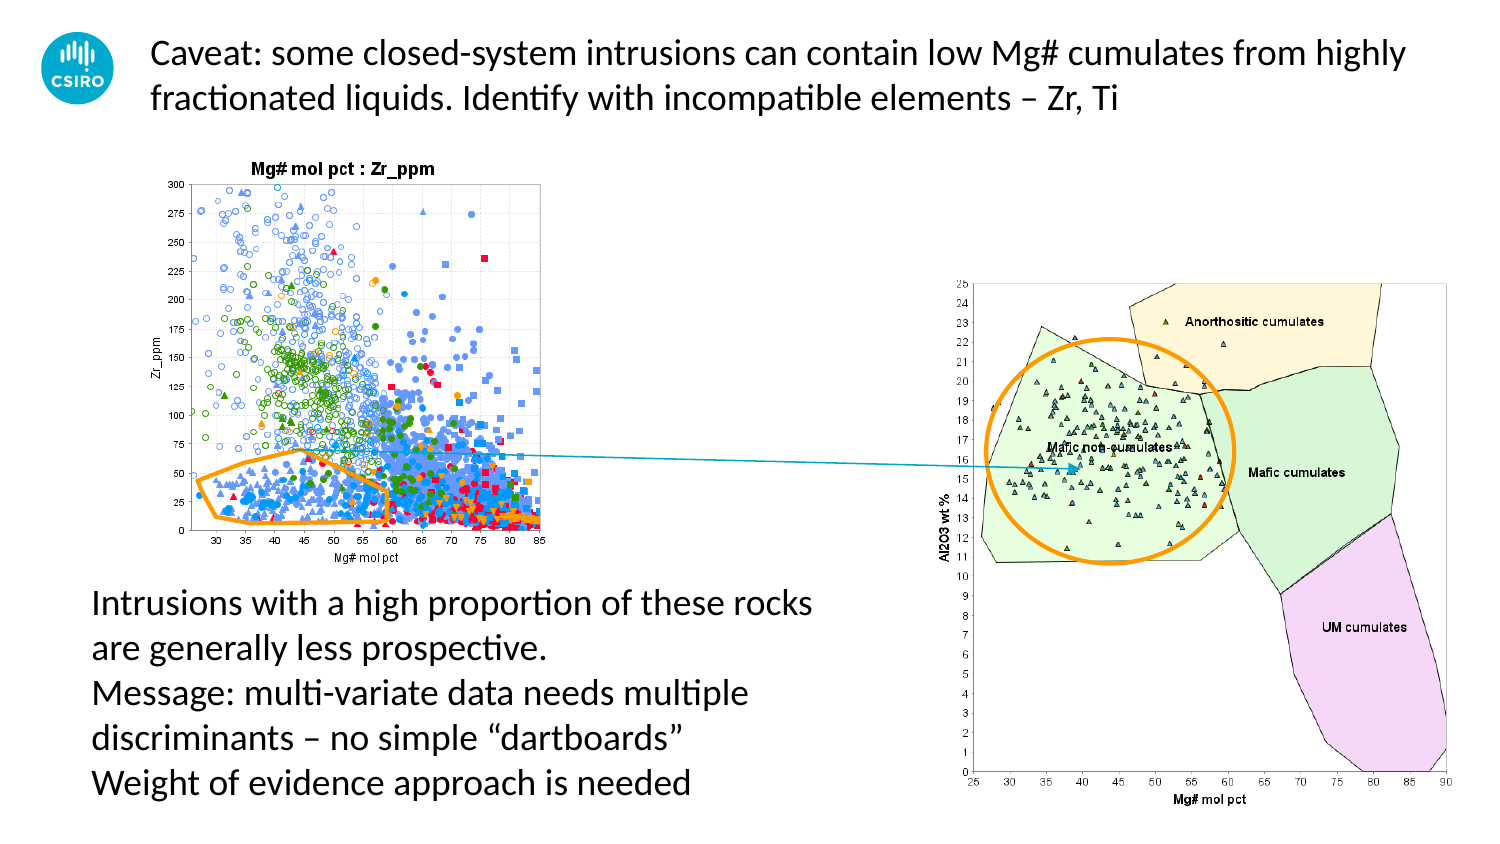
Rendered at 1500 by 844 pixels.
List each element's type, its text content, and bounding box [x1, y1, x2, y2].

text_box Caveat: some closed-system intrusions can contain low Mg# cumulates from highly fractionated liquids. Identify with incompatible elements – Zr, Ti [135, 20, 1424, 125]
text_box Intrusions with a high proportion of these rocks are generally less prospective. Message: multi-variate data needs multiple discriminants – no simple “dartboards” Weight of evidence approach is needed [76, 570, 381, 810]
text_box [386, 279, 1452, 812]
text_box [135, 156, 547, 571]
